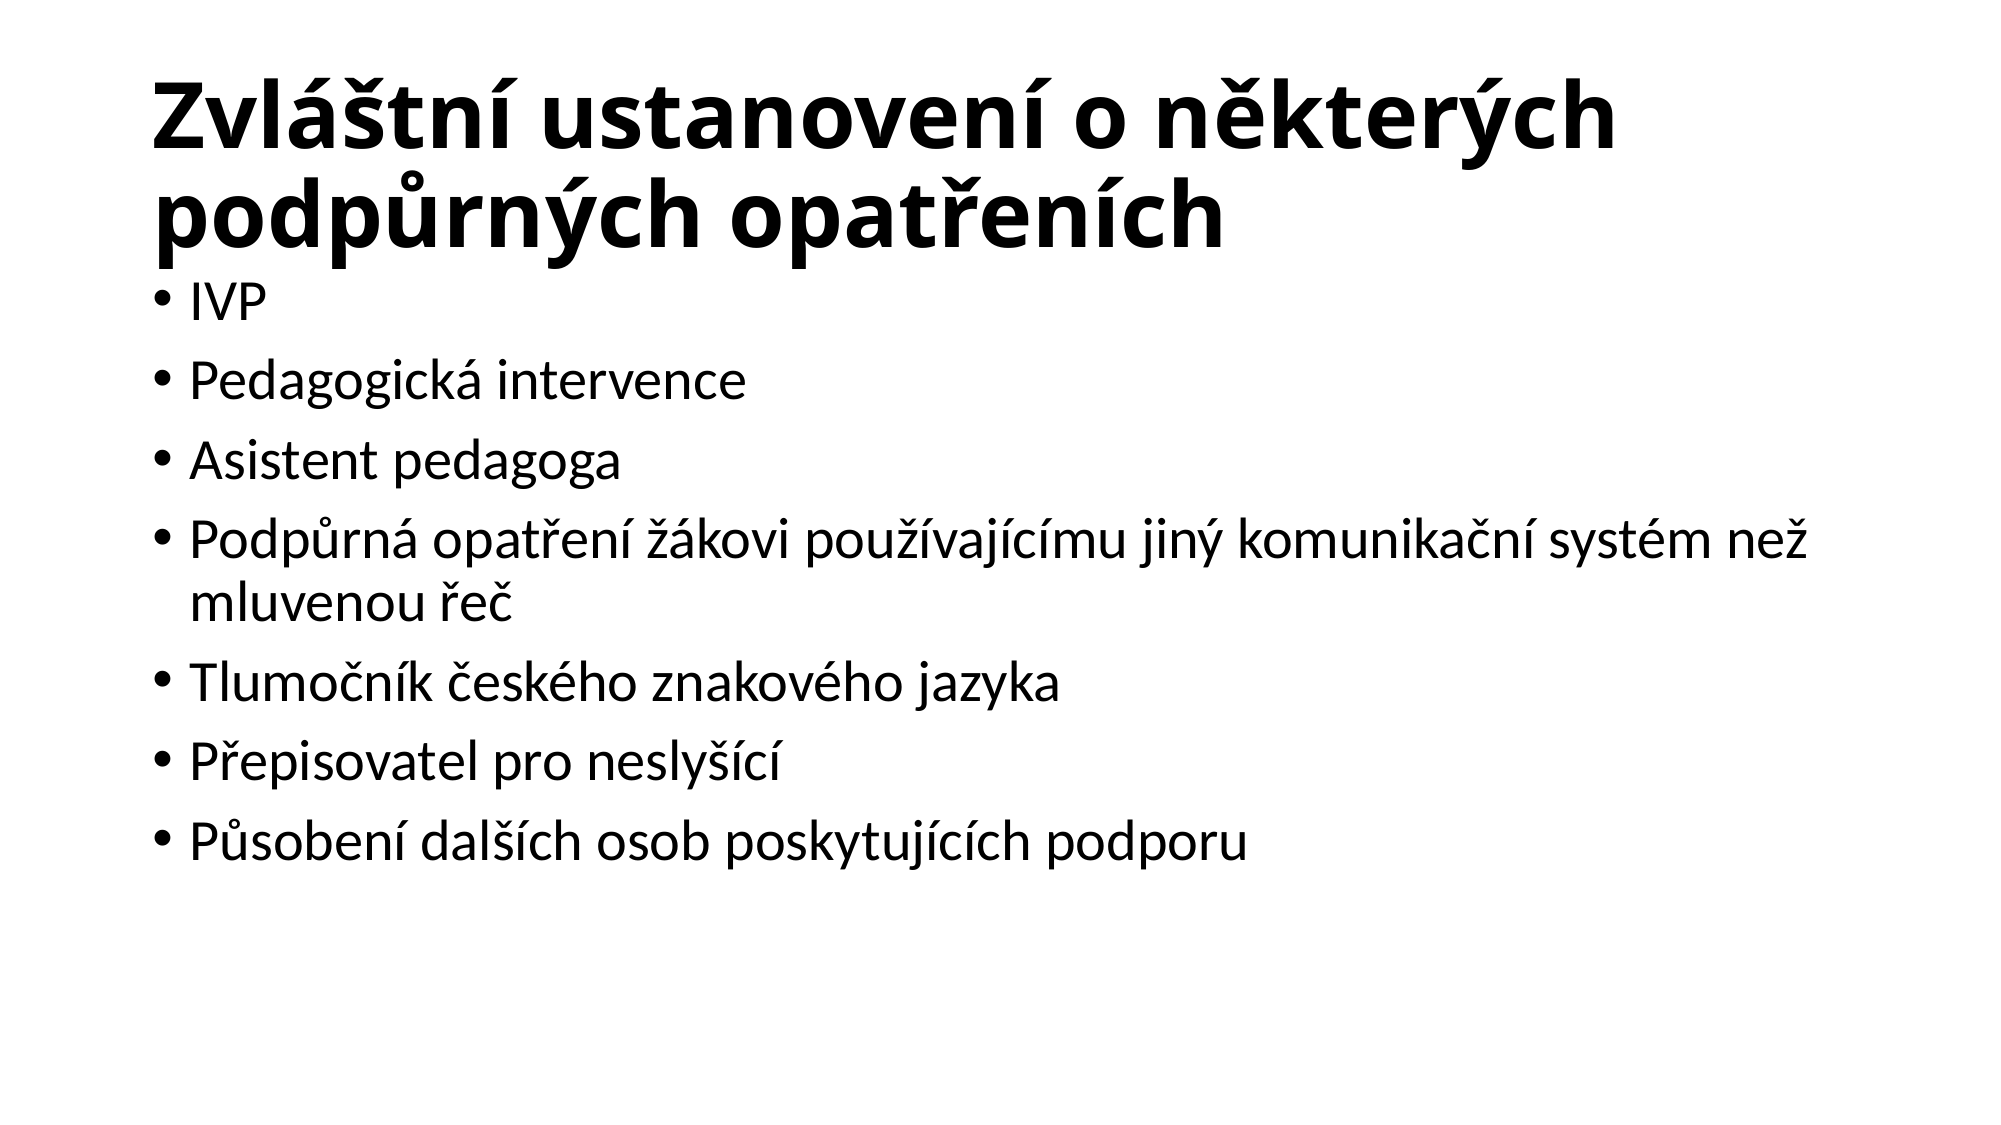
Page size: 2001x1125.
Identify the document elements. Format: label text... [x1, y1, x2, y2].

title Zvláštní ustanovení o některých podpůrných opatřeních [137, 59, 1863, 262]
list IVP Pedagogická intervence Asistent pedagoga Podpůrná opatření žákovi používajícímu jiný komunikační systém než mluvenou řeč Tlumočník českého znakového jazyka Přepisovatel pro neslyšící Působení dalších osob poskytujících podporu [137, 262, 1863, 1005]
